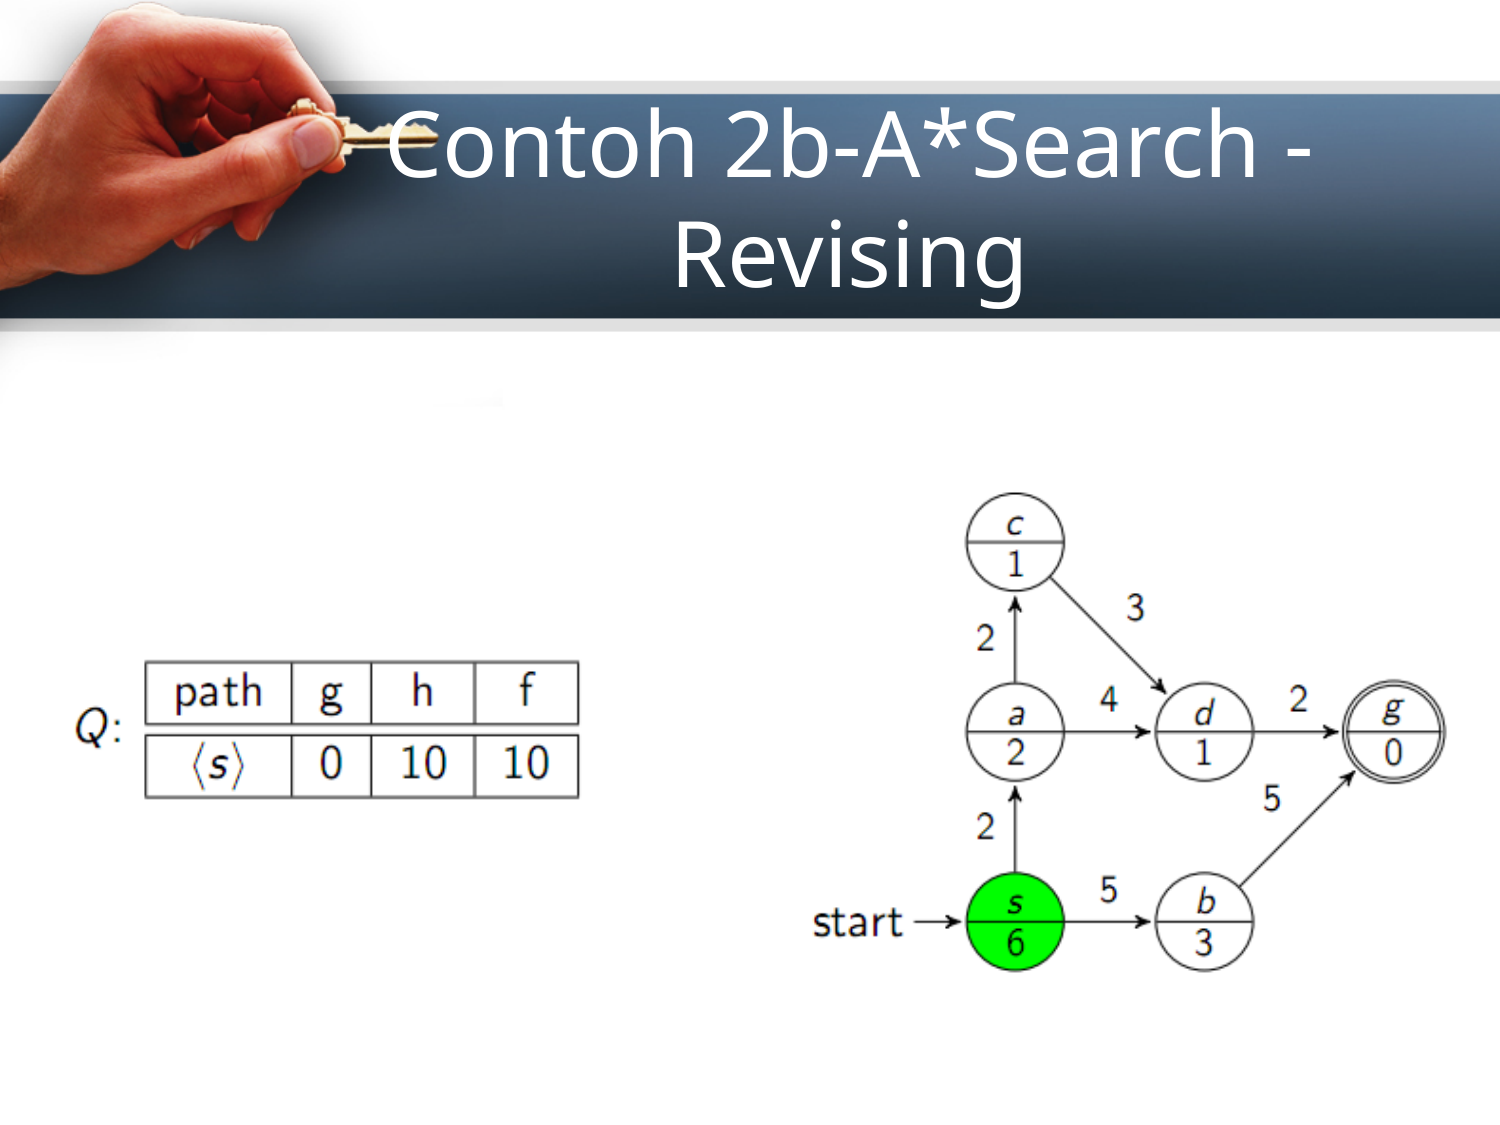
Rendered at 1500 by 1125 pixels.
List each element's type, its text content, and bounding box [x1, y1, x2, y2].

picture [0, 0, 1500, 1125]
title Contoh 2b-A*Search - Revising [249, 137, 1451, 256]
